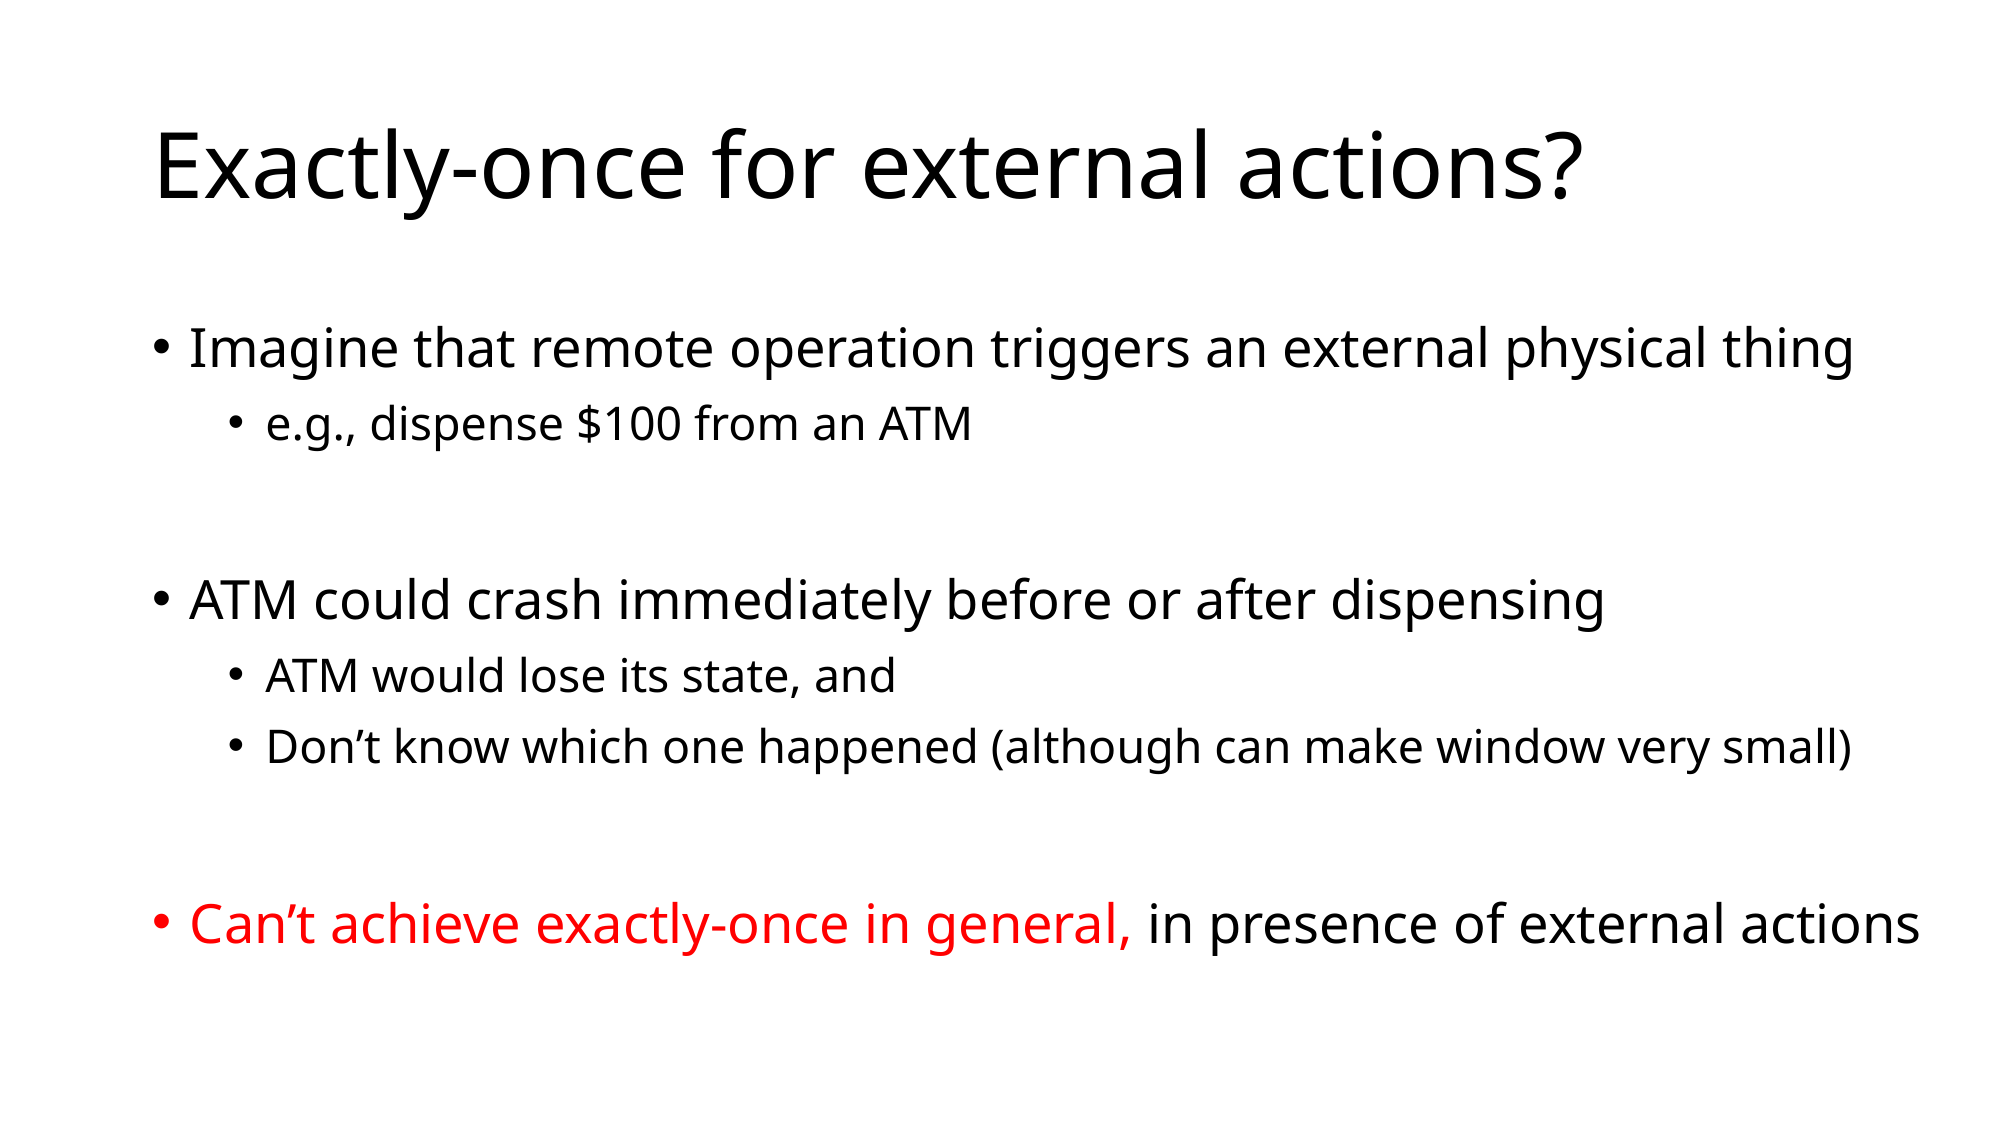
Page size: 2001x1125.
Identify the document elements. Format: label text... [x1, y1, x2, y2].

title Exactly-once for external actions? [137, 59, 1863, 278]
list Imagine that remote operation triggers an external physical thing e.g., dispense $100 from an ATM ATM could crash immediately before or after dispensing ATM would lose its state, and Don’t know which one happened (although can make window very small) Can’t achieve exactly-once in general, in presence of external actions [137, 299, 1982, 1014]
